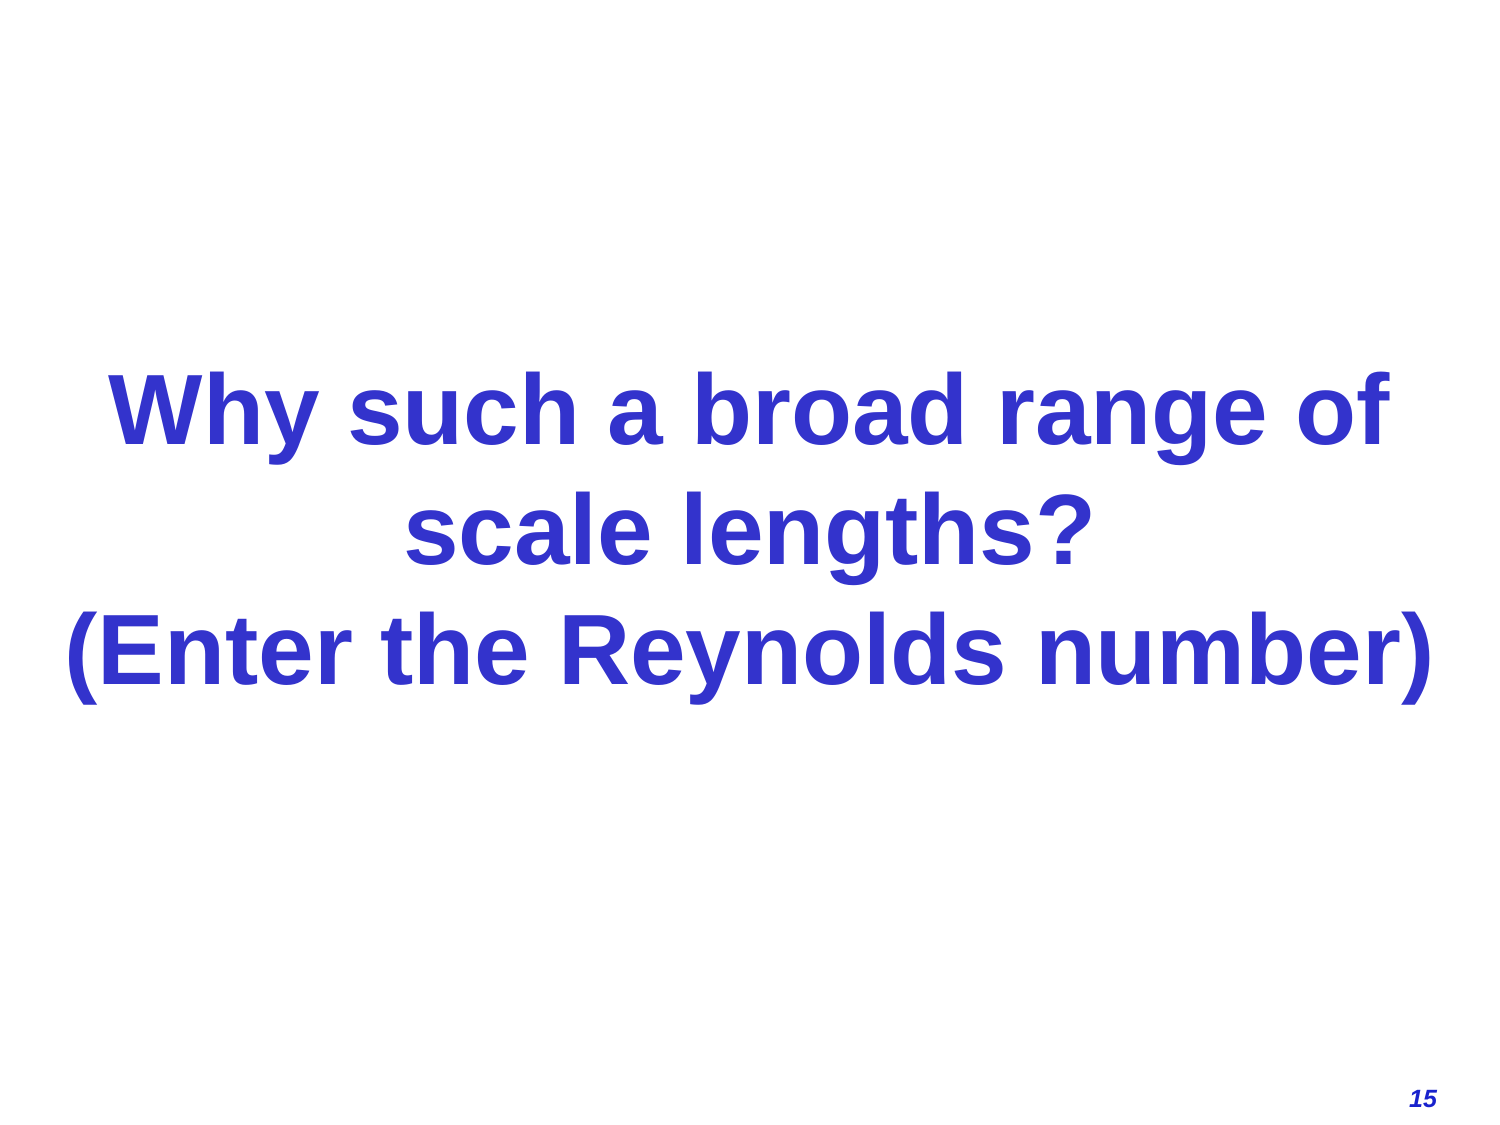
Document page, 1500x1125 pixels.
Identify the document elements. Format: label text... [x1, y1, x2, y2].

title Why such a broad range of scale lengths? (Enter the Reynolds number) [0, 450, 1500, 600]
